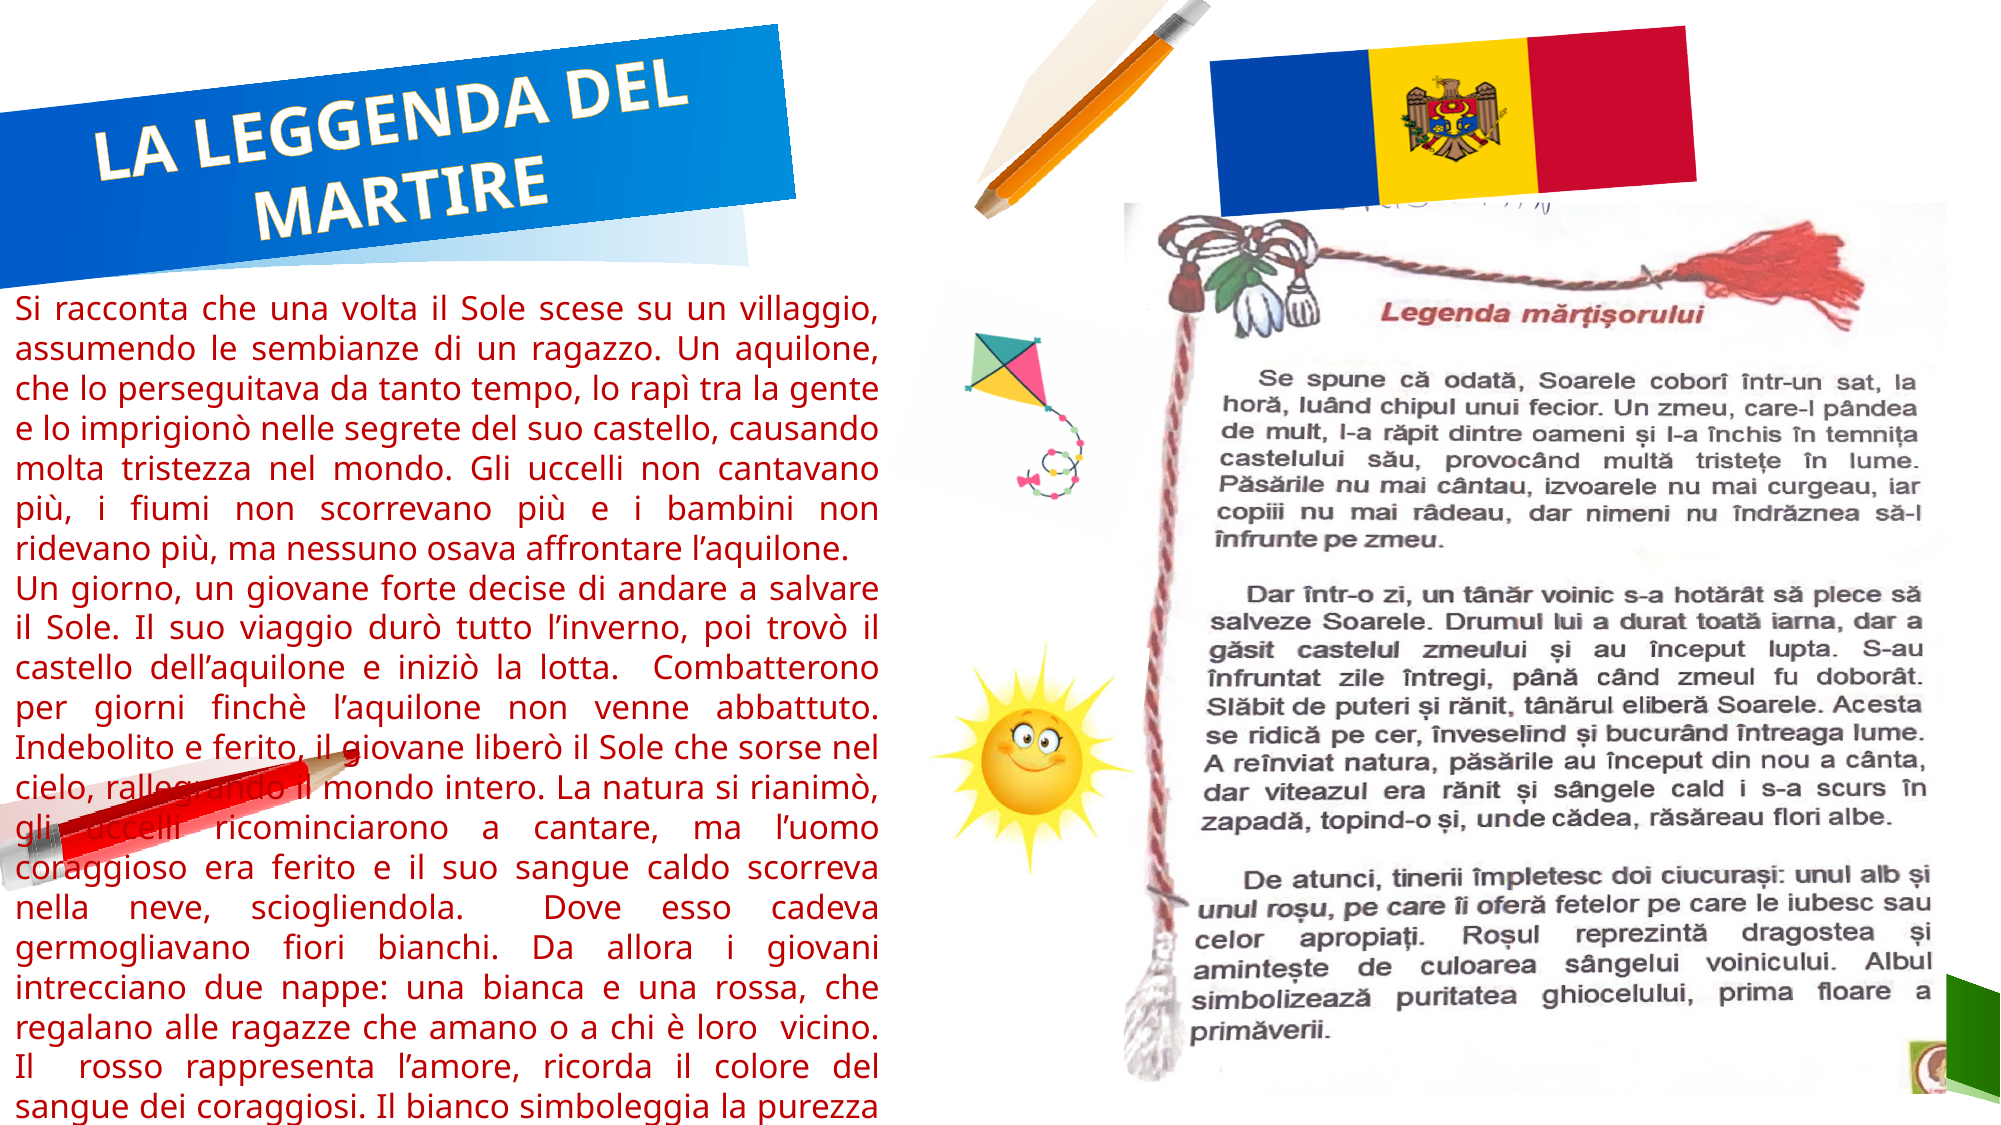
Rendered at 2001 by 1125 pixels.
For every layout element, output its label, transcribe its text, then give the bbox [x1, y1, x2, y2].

picture [956, 0, 1217, 237]
picture [885, 26, 1947, 1094]
text_box Si racconta che una volta il Sole scese su un villaggio, assumendo le sembianze di un ragazzo. Un aquilone, che lo perseguitava da tanto tempo, lo rapì tra la gente e lo imprigionò nelle segrete del suo castello, causando molta tristezza nel mondo. Gli uccelli non cantavano più, i fiumi non scorrevano più e i bambini non ridevano più, ma nessuno osava affrontare l’aquilone. Un giorno, un giovane forte decise di andare a salvare il Sole. Il suo viaggio durò tutto l’inverno, poi trovò il castello dell’aquilone e iniziò la lotta. Combatterono per giorni finchè l’aquilone non venne abbattuto. Indebolito e ferito, il giovane liberò il Sole che sorse nel cielo, rallegrando il mondo intero. La natura si rianimò, gli uccelli ricominciarono a cantare, ma l’uomo coraggioso era ferito e il suo sangue caldo scorreva nella neve, sciogliendola. Dove esso cadeva germogliavano fiori bianchi. Da allora i giovani intrecciano due nappe: una bianca e una rossa, che regalano alle ragazze che amano o a chi è loro vicino. Il rosso rappresenta l’amore, ricorda il colore del sangue dei coraggiosi. Il bianco simboleggia la purezza del bucaneve, il primo fiore primaverile. [0, 234, 896, 1125]
text_box LA LEGGENDA DEL MARTIRE [53, 25, 736, 286]
